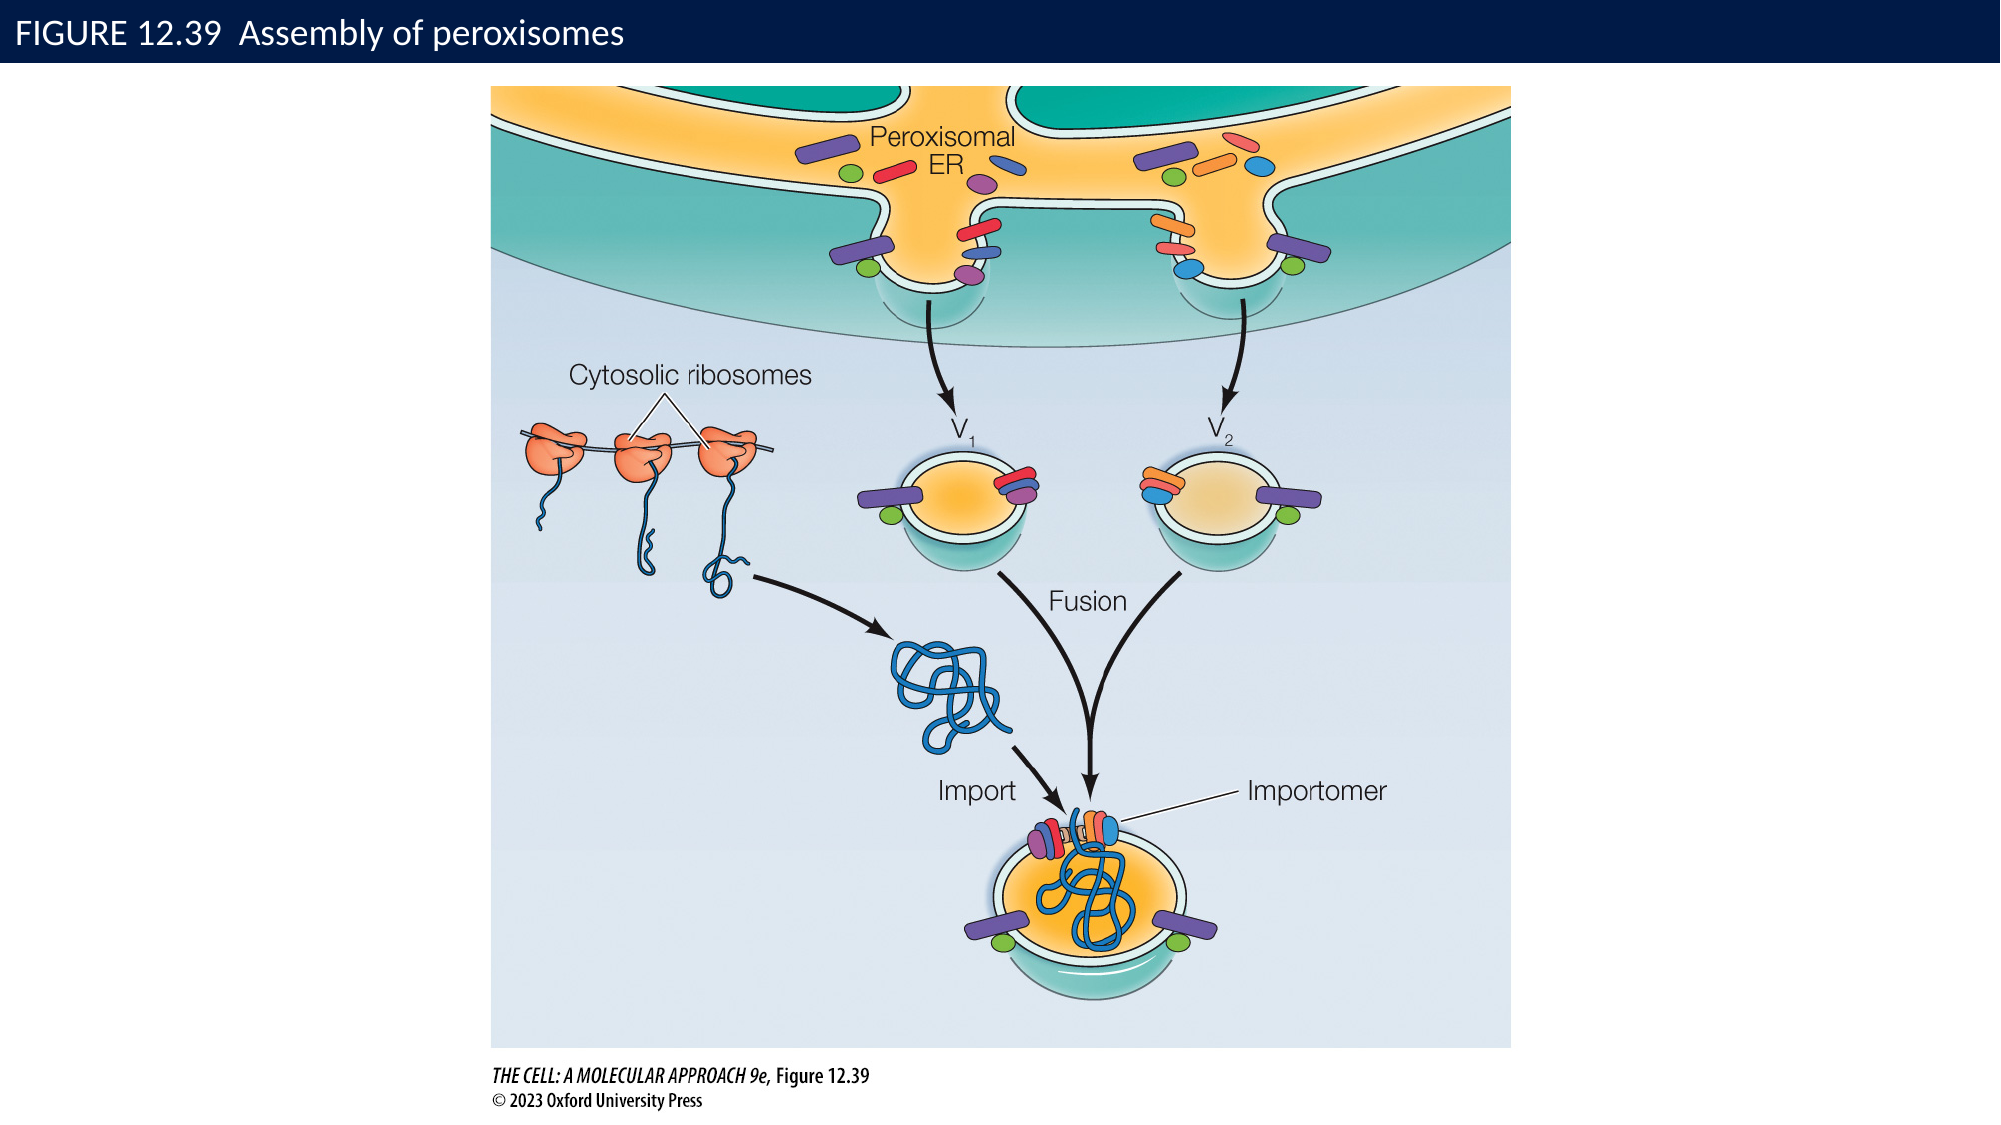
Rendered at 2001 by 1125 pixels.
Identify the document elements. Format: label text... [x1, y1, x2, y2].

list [481, 78, 1519, 1113]
title FIGURE 12.39 Assembly of peroxisomes [0, 0, 2000, 63]
